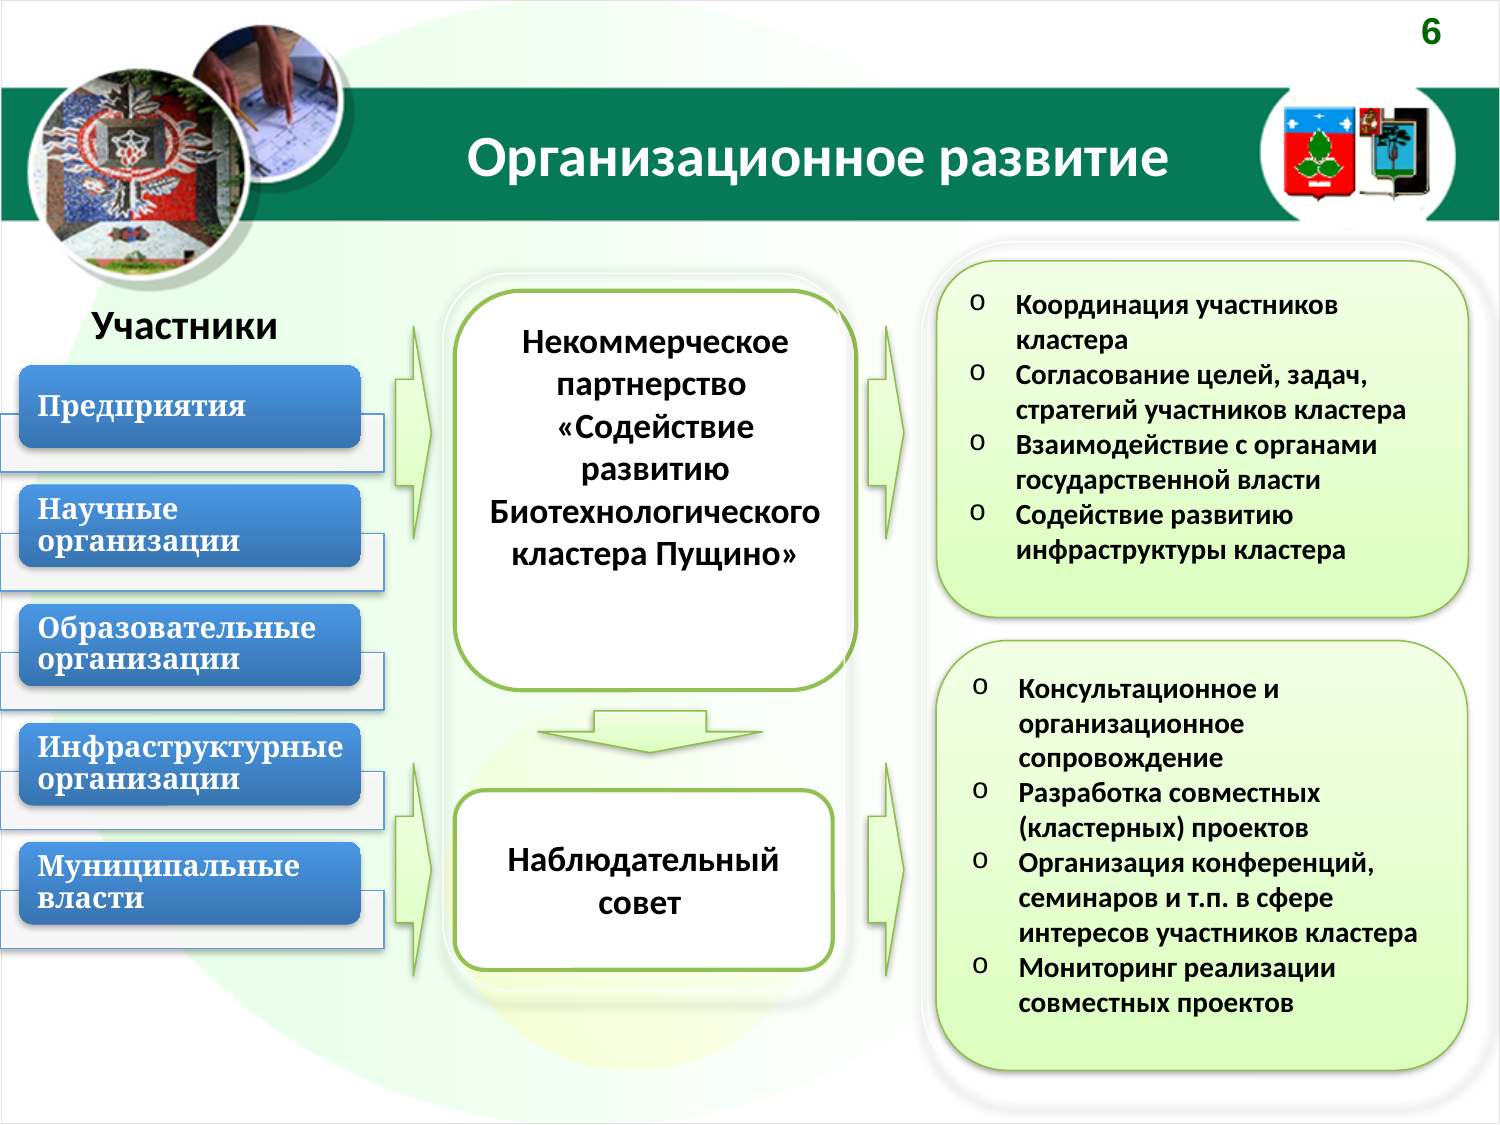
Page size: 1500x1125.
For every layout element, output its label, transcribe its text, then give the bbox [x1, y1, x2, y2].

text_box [0, 349, 385, 965]
text_box [921, 241, 1485, 1094]
text_box Участники [76, 290, 313, 348]
text_box [394, 762, 433, 977]
text_box [537, 710, 764, 754]
text_box [867, 325, 905, 540]
text_box 6 [1406, 0, 1500, 63]
text_box [442, 273, 845, 991]
picture [0, 0, 1500, 1125]
text_box [867, 762, 905, 977]
title Организационное развитие [312, 113, 1325, 194]
text_box [394, 325, 433, 540]
